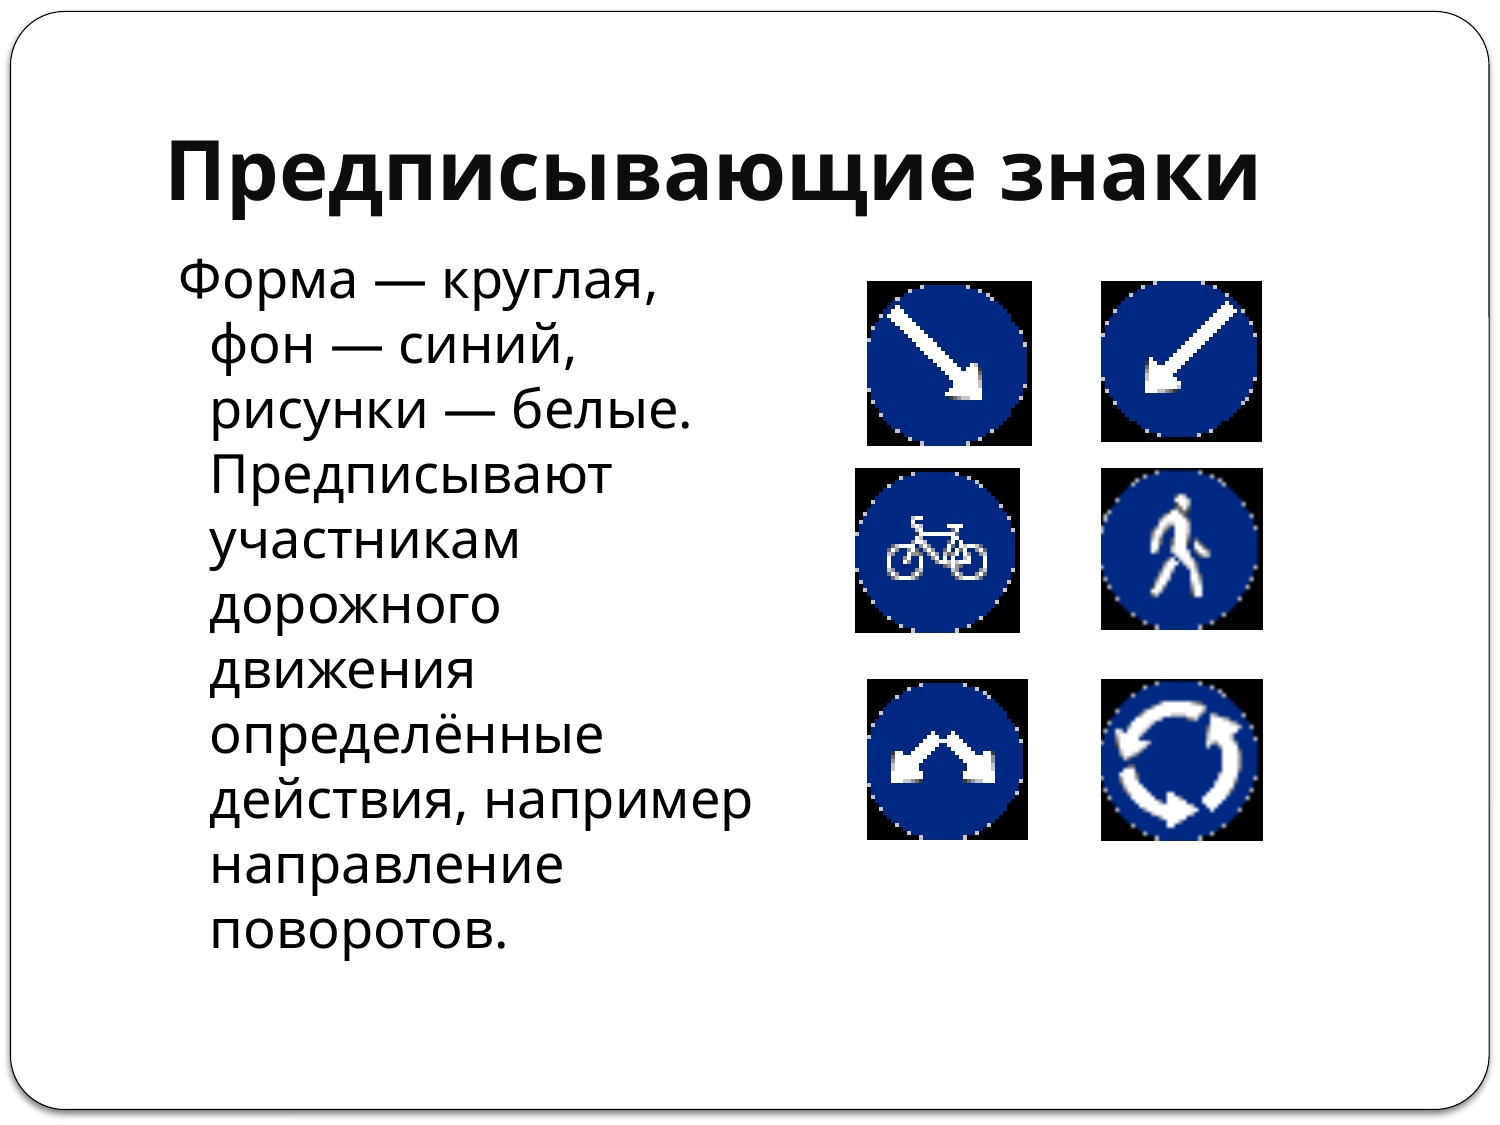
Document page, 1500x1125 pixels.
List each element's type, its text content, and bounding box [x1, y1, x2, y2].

picture [866, 679, 1028, 840]
list Форма — круглая, фон — синий, рисунки — белые. Предписывают участникам дорожного движения определённые действия, например направление поворотов. [150, 237, 774, 988]
picture [1101, 468, 1263, 630]
picture [855, 468, 1020, 633]
picture [1101, 679, 1263, 841]
title Предписывающие знаки [150, 45, 1425, 233]
picture [1101, 280, 1262, 442]
picture [866, 280, 1032, 446]
